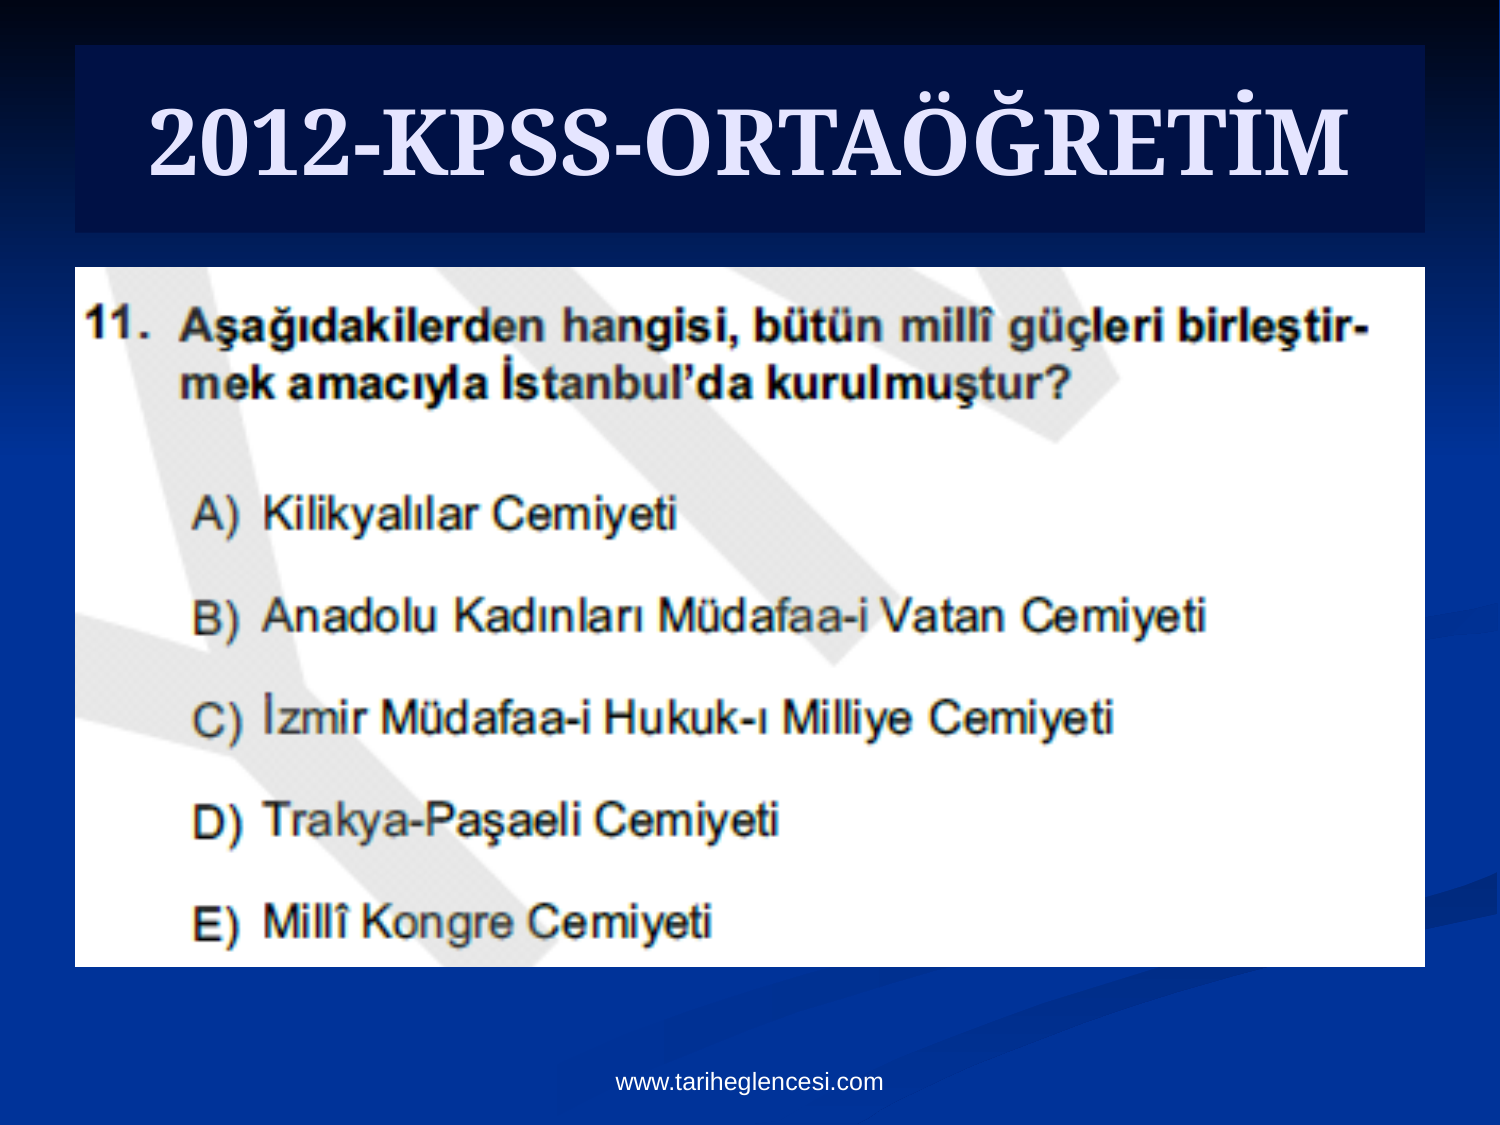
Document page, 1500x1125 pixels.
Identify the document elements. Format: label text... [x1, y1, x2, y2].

footer www.tariheglencesi.com [512, 1025, 988, 1104]
title 2012-KPSS-ORTAÖĞRETİM [75, 45, 1425, 233]
picture [74, 266, 1426, 967]
